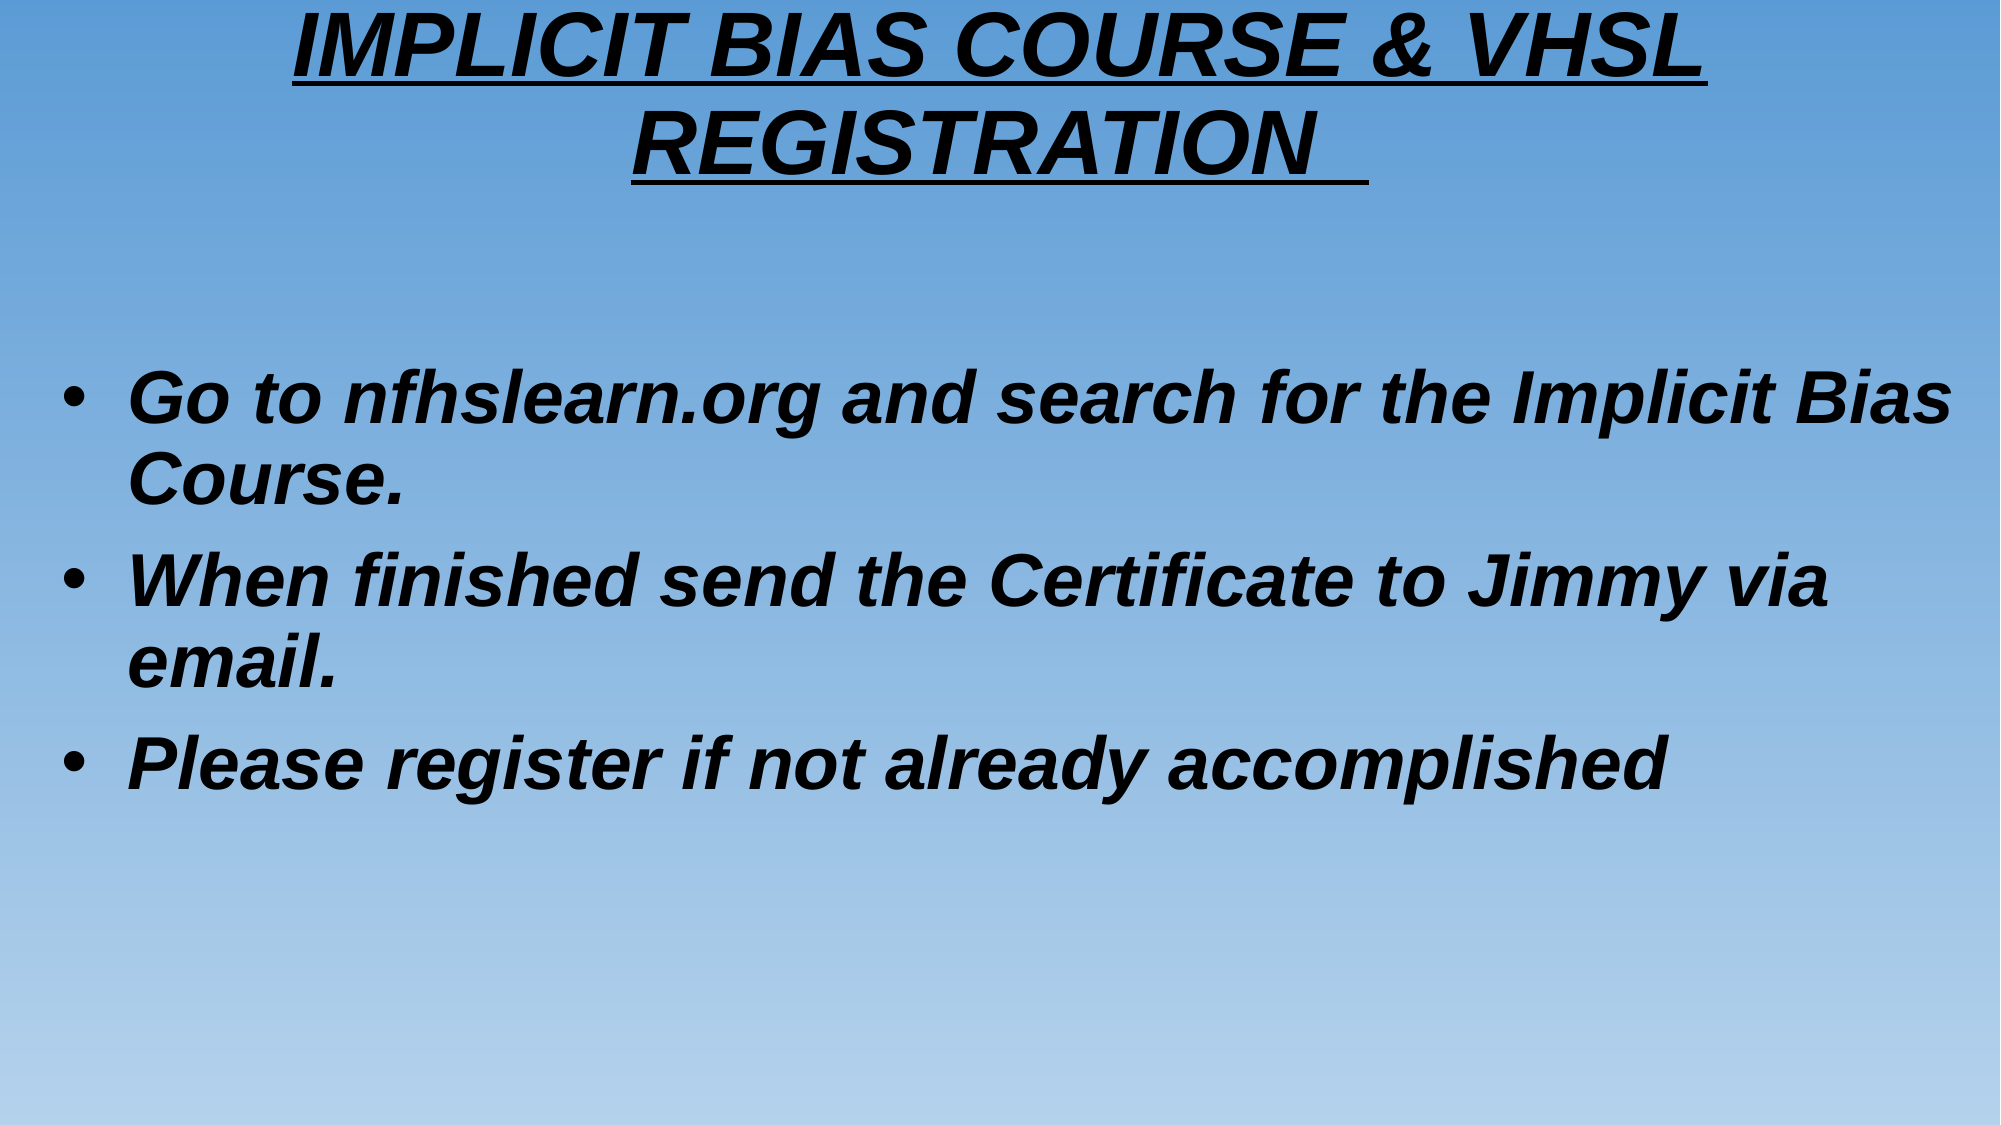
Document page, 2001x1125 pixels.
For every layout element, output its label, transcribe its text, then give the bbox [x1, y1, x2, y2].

list Go to nfhslearn.org and search for the Implicit Bias Course. When finished send the Certificate to Jimmy via email. Please register if not already accomplished [37, 351, 2000, 895]
title IMPLICIT BIAS COURSE & VHSL REGISTRATION [137, 24, 1863, 168]
